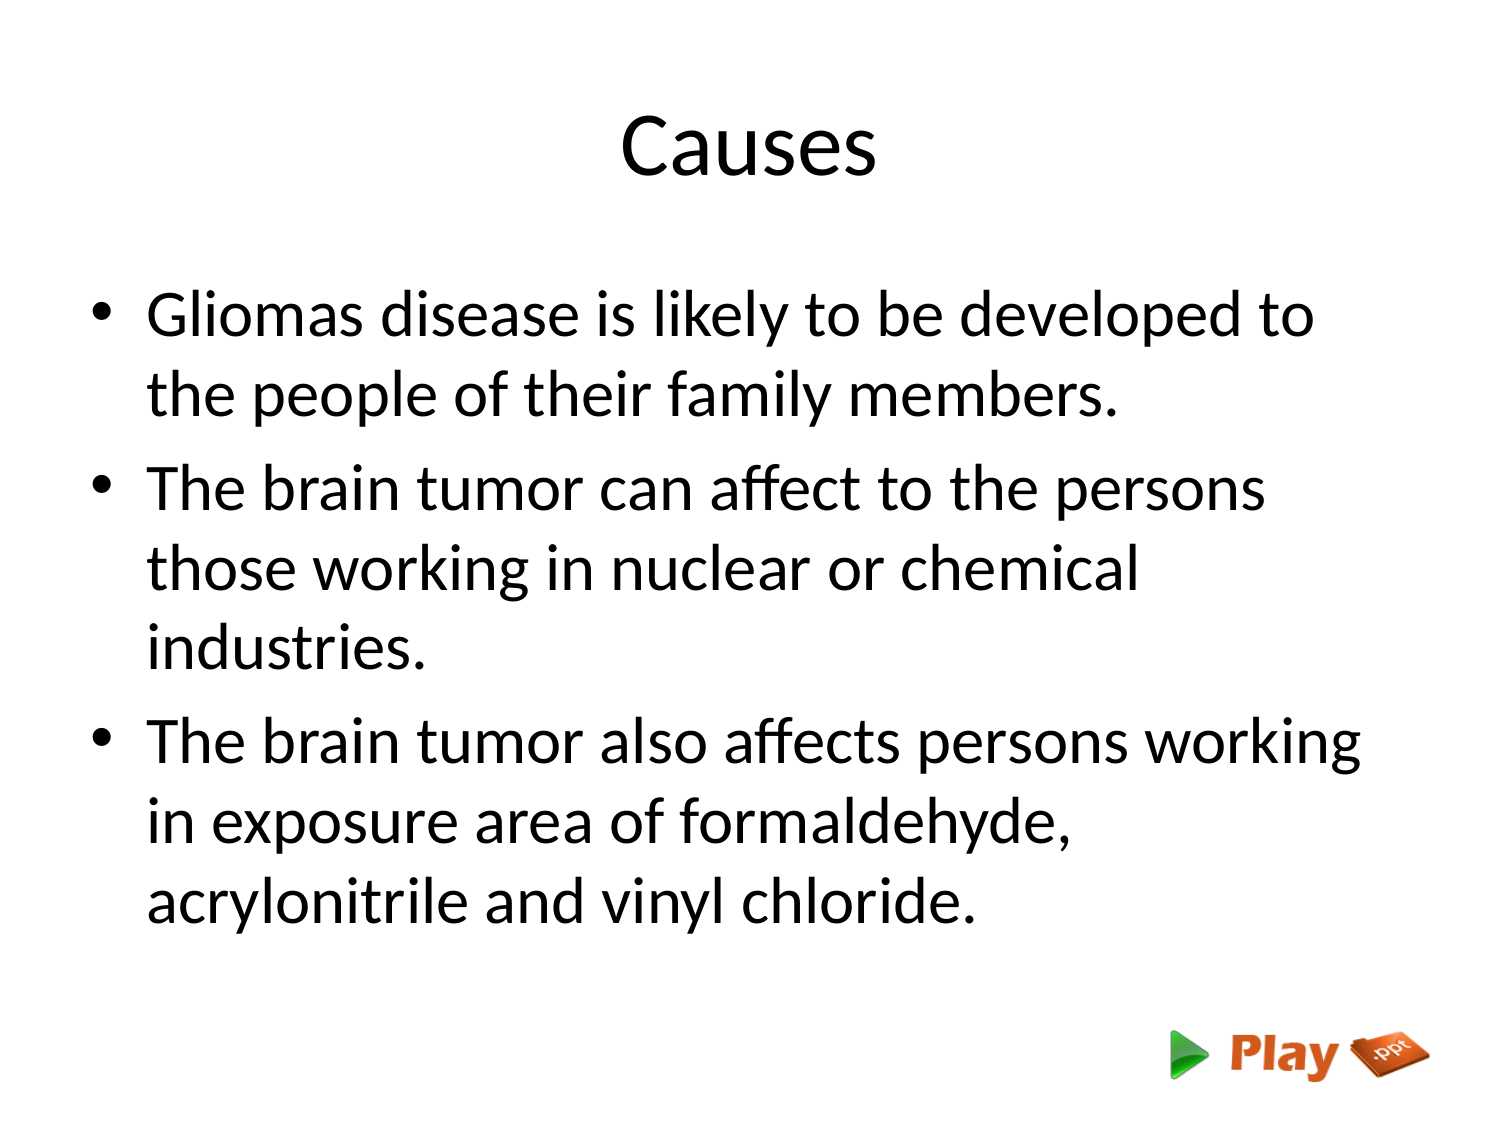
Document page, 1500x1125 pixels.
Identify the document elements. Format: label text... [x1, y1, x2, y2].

picture [1149, 1020, 1451, 1088]
list Gliomas disease is likely to be developed to the people of their family members. The brain tumor can affect to the persons those working in nuclear or chemical industries. The brain tumor also affects persons working in exposure area of formaldehyde, acrylonitrile and vinyl chloride. [75, 262, 1425, 1005]
title Causes [75, 45, 1425, 233]
